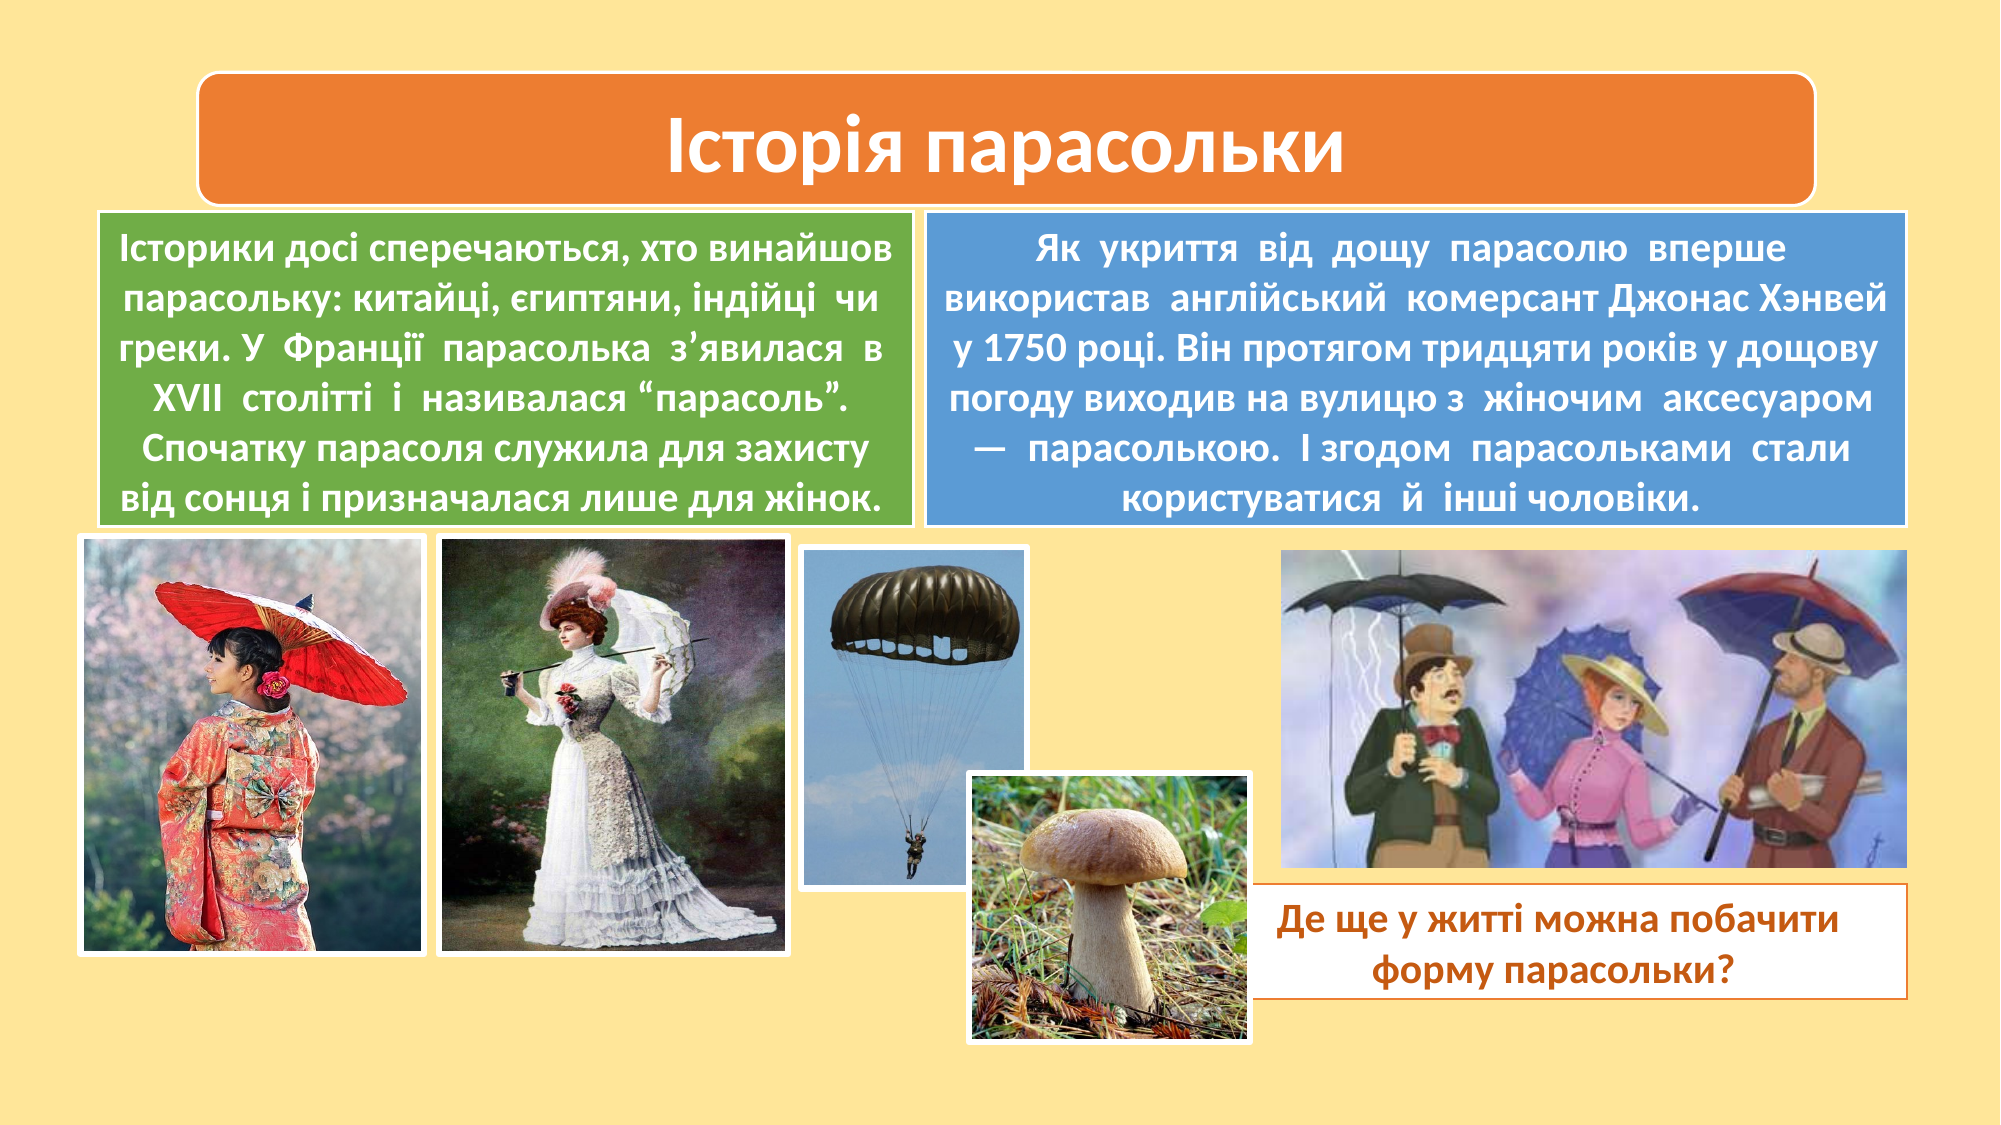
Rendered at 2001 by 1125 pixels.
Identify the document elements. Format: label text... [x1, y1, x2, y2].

text_box Як укриття від дощу парасолю вперше використав англійський комерсант Джонас Хэнвей у 1750 році. Він протягом тридцяти років у дощову погоду виходив на вулицю з жіночим аксесуаром — парасолькою. І згодом парасольками стали користуватися й інші чоловіки. [924, 210, 1908, 528]
picture [803, 550, 1247, 1039]
text_box Історія парасольки [196, 70, 1817, 208]
picture [83, 539, 421, 951]
text_box Де ще у житті можна побачити форму парасольки? [1253, 883, 1908, 1000]
text_box Історики досі сперечаються, хто винайшов парасольку: китайці, єгиптяни, індійці чи греки. У Франції парасолька з’явилася в XVII столітті і називалася “парасоль”. Спочатку парасоля служила для захисту від сонця і призначалася лише для жінок. [97, 210, 915, 528]
picture [1281, 550, 1907, 868]
picture [441, 539, 786, 951]
